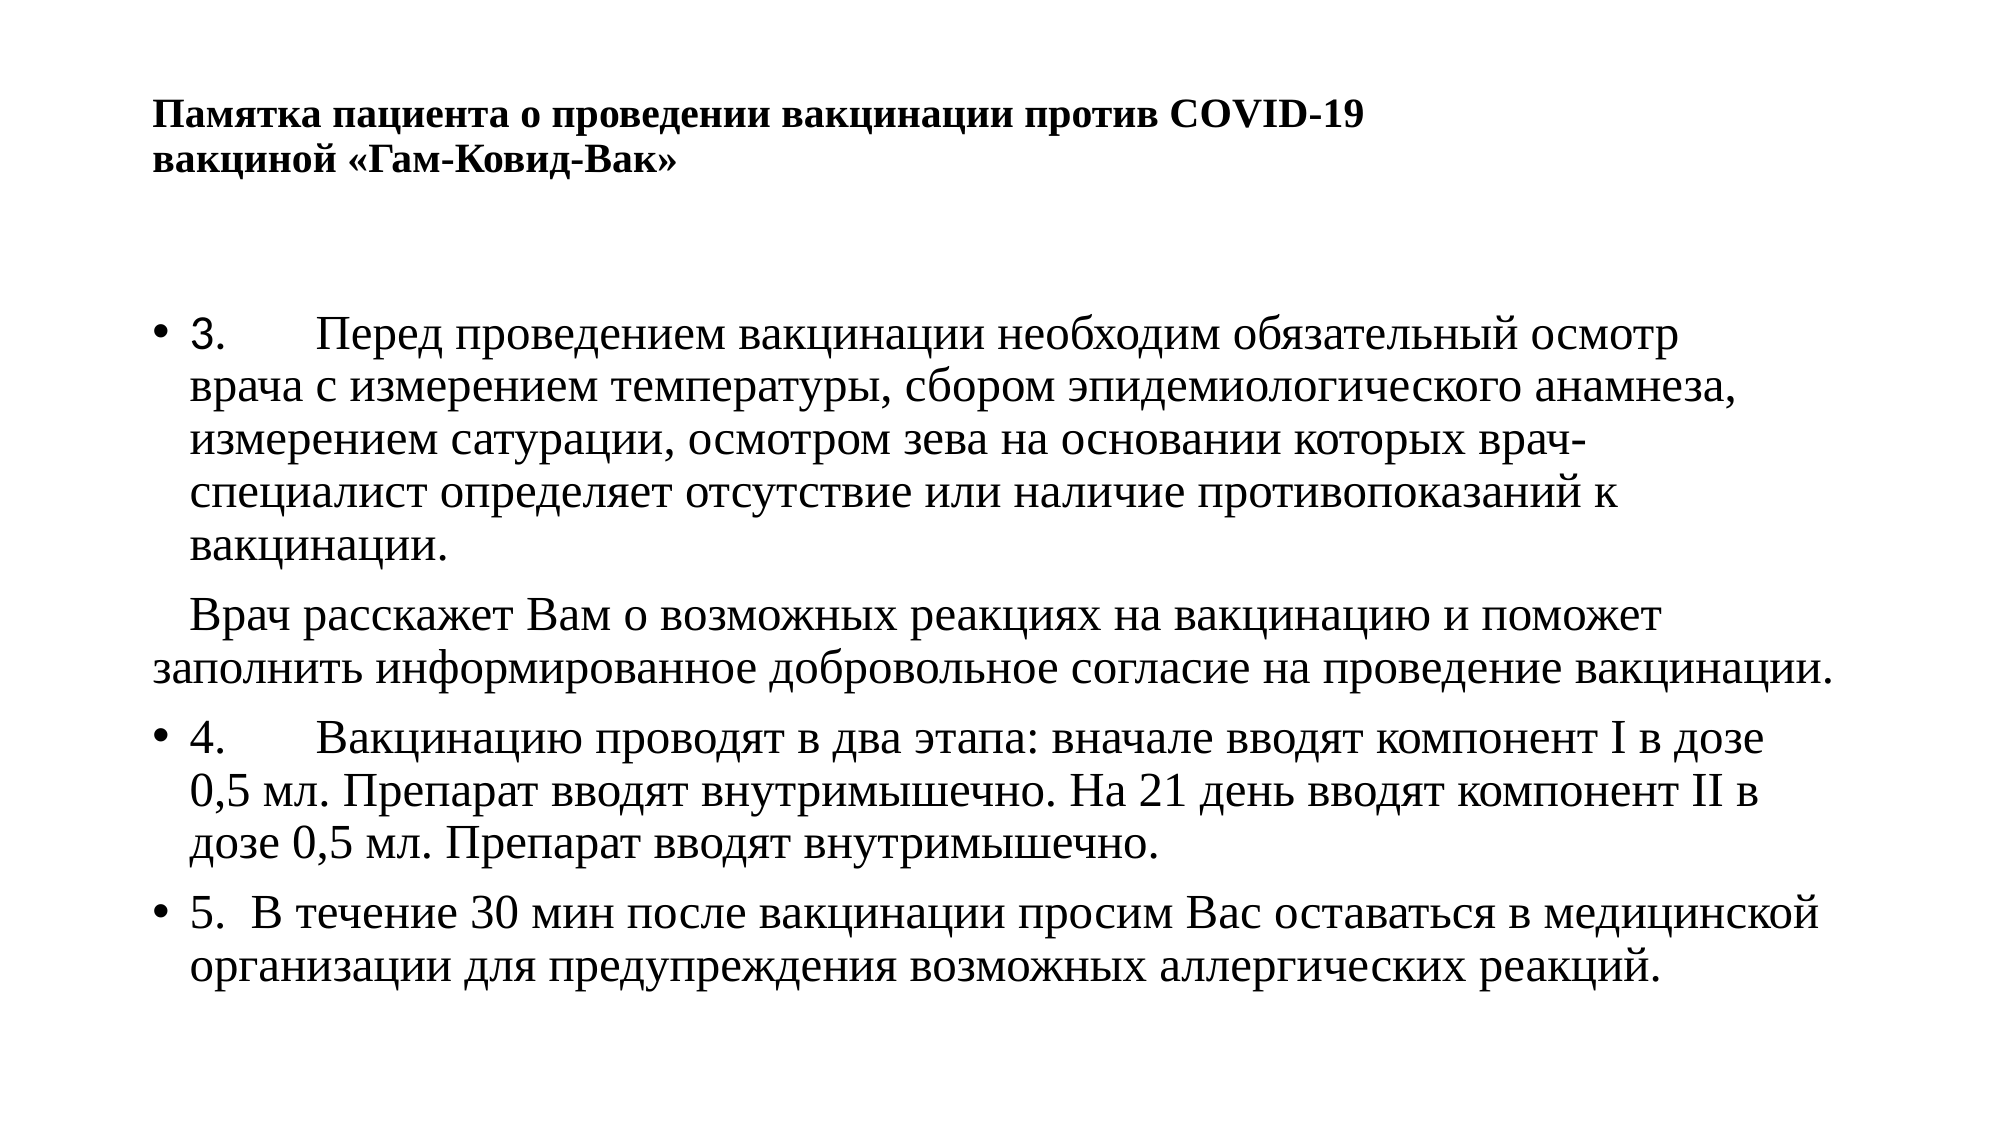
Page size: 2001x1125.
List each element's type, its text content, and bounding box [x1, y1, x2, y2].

title Памятка пациента о проведении вакцинации против COVID-19 вакциной «Гам-Ковид-Вак» [137, 106, 1863, 226]
list 3. Перед проведением вакцинации необходим обязательный осмотр врача с измерением температуры, сбором эпидемиологического анамнеза, измерением сатурации, осмотром зева на основании которых врач- специалист определяет отсутствие или наличие противопоказаний к вакцинации. Врач расскажет Вам о возможных реакциях на вакцинацию и поможет заполнить информированное добровольное согласие на проведение вакцинации. 4. Вакцинацию проводят в два этапа: вначале вводят компонент I в дозе 0,5 мл. Препарат вводят внутримышечно. На 21 день вводят компонент II в дозе 0,5 мл. Препарат вводят внутримышечно. 5. В течение 30 мин после вакцинации просим Вас оставаться в медицинской организации для предупреждения возможных аллергических реакций. [137, 299, 1895, 1014]
